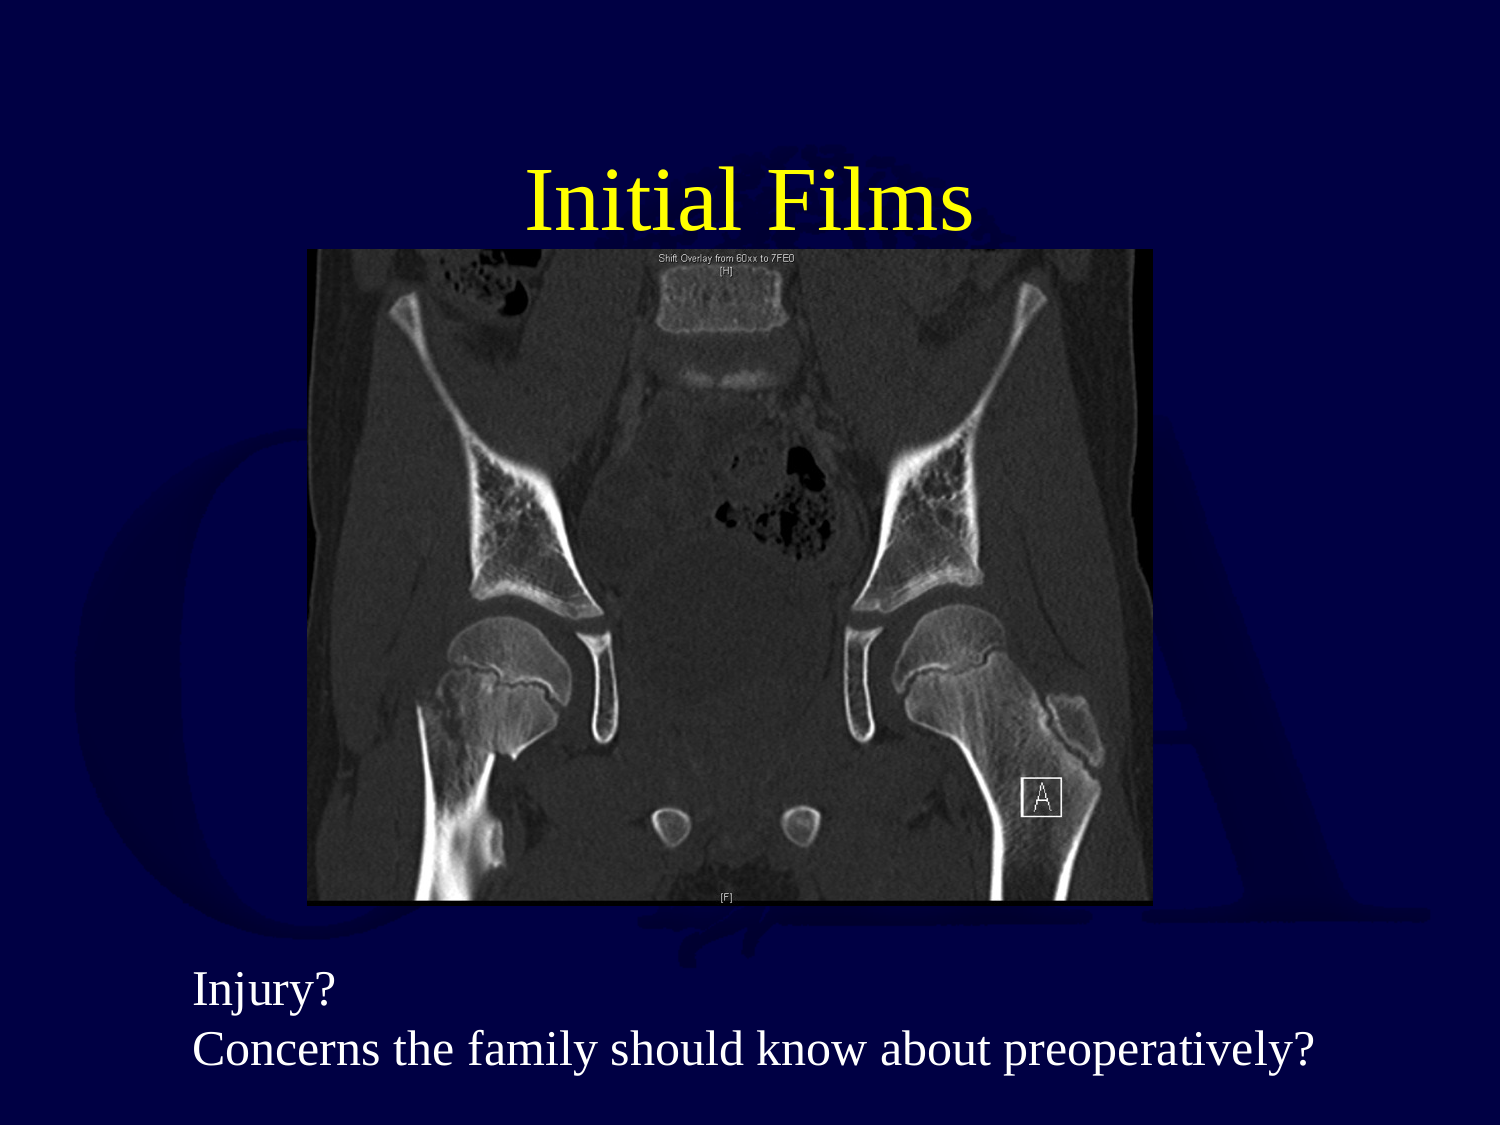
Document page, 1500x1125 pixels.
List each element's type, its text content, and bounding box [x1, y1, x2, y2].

title Initial Films [112, 99, 1388, 288]
text_box Injury? Concerns the family should know about preoperatively? [177, 948, 1331, 1084]
picture [0, 0, 1500, 1125]
